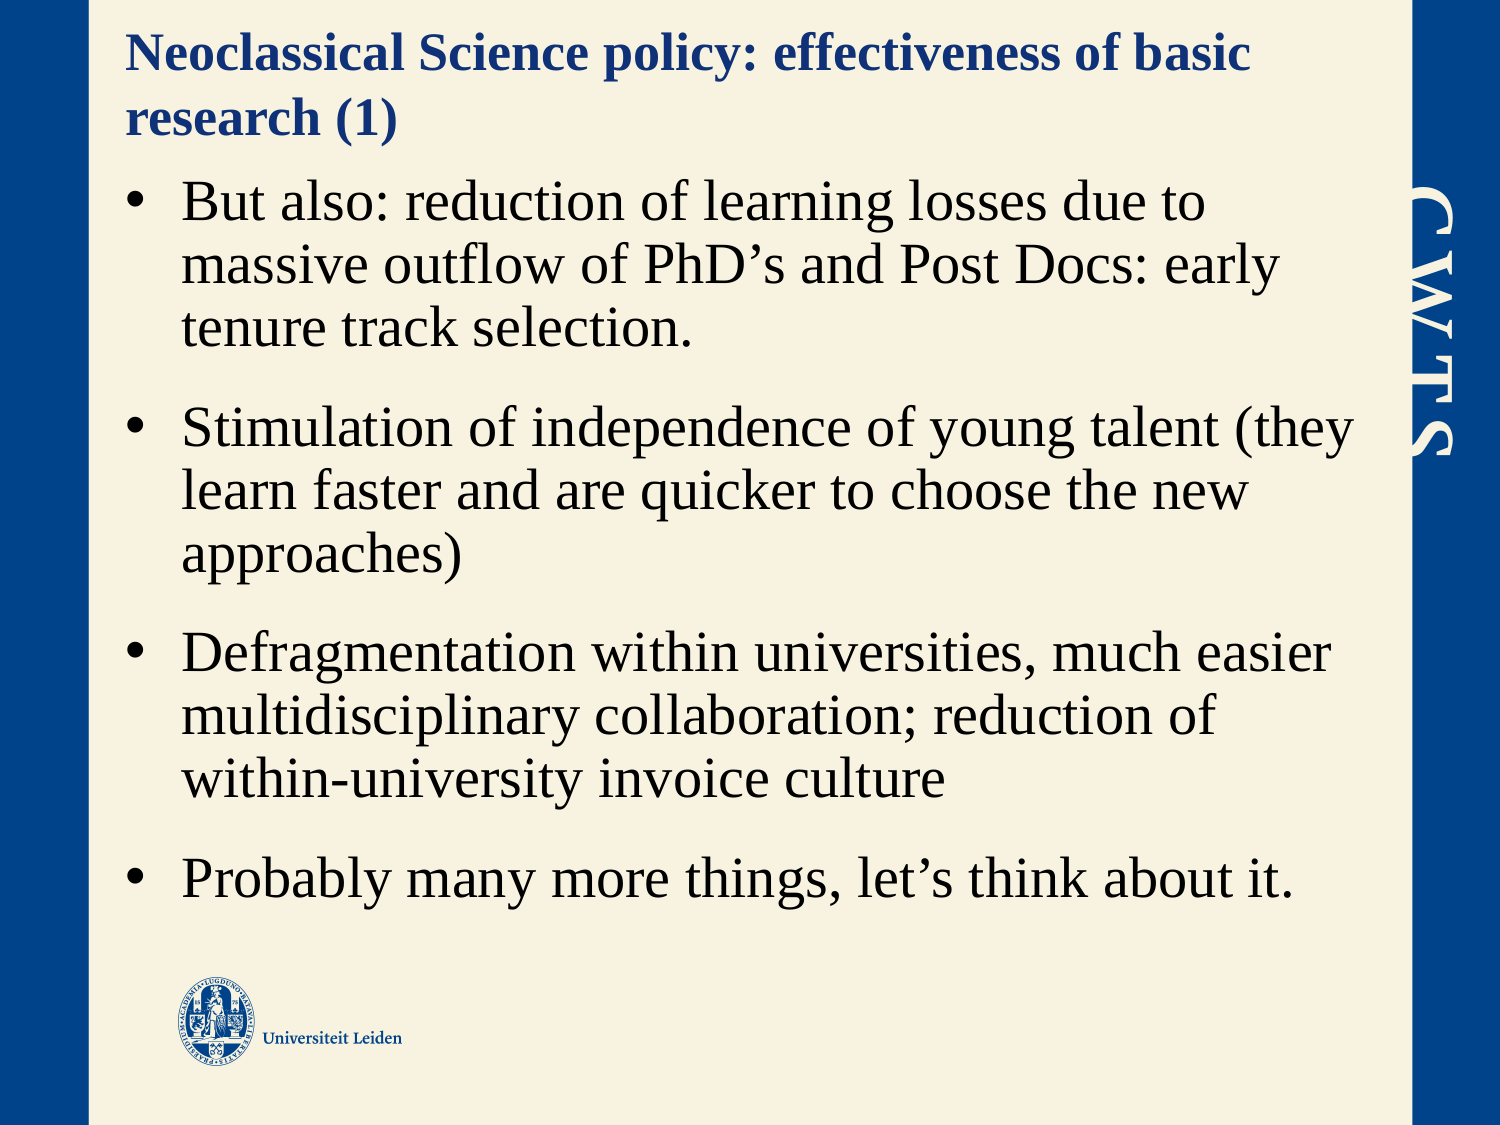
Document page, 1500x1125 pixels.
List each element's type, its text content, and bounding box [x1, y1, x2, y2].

title Neoclassical Science policy: effectiveness of basic research (1) [110, 0, 1353, 162]
picture [0, 0, 1500, 1125]
list But also: reduction of learning losses due to massive outflow of PhD’s and Post Docs: early tenure track selection. Stimulation of independence of young talent (they learn faster and are quicker to choose the new approaches) Defragmentation within universities, much easier multidisciplinary collaboration; reduction of within-university invoice culture Probably many more things, let’s think about it. [110, 162, 1412, 988]
